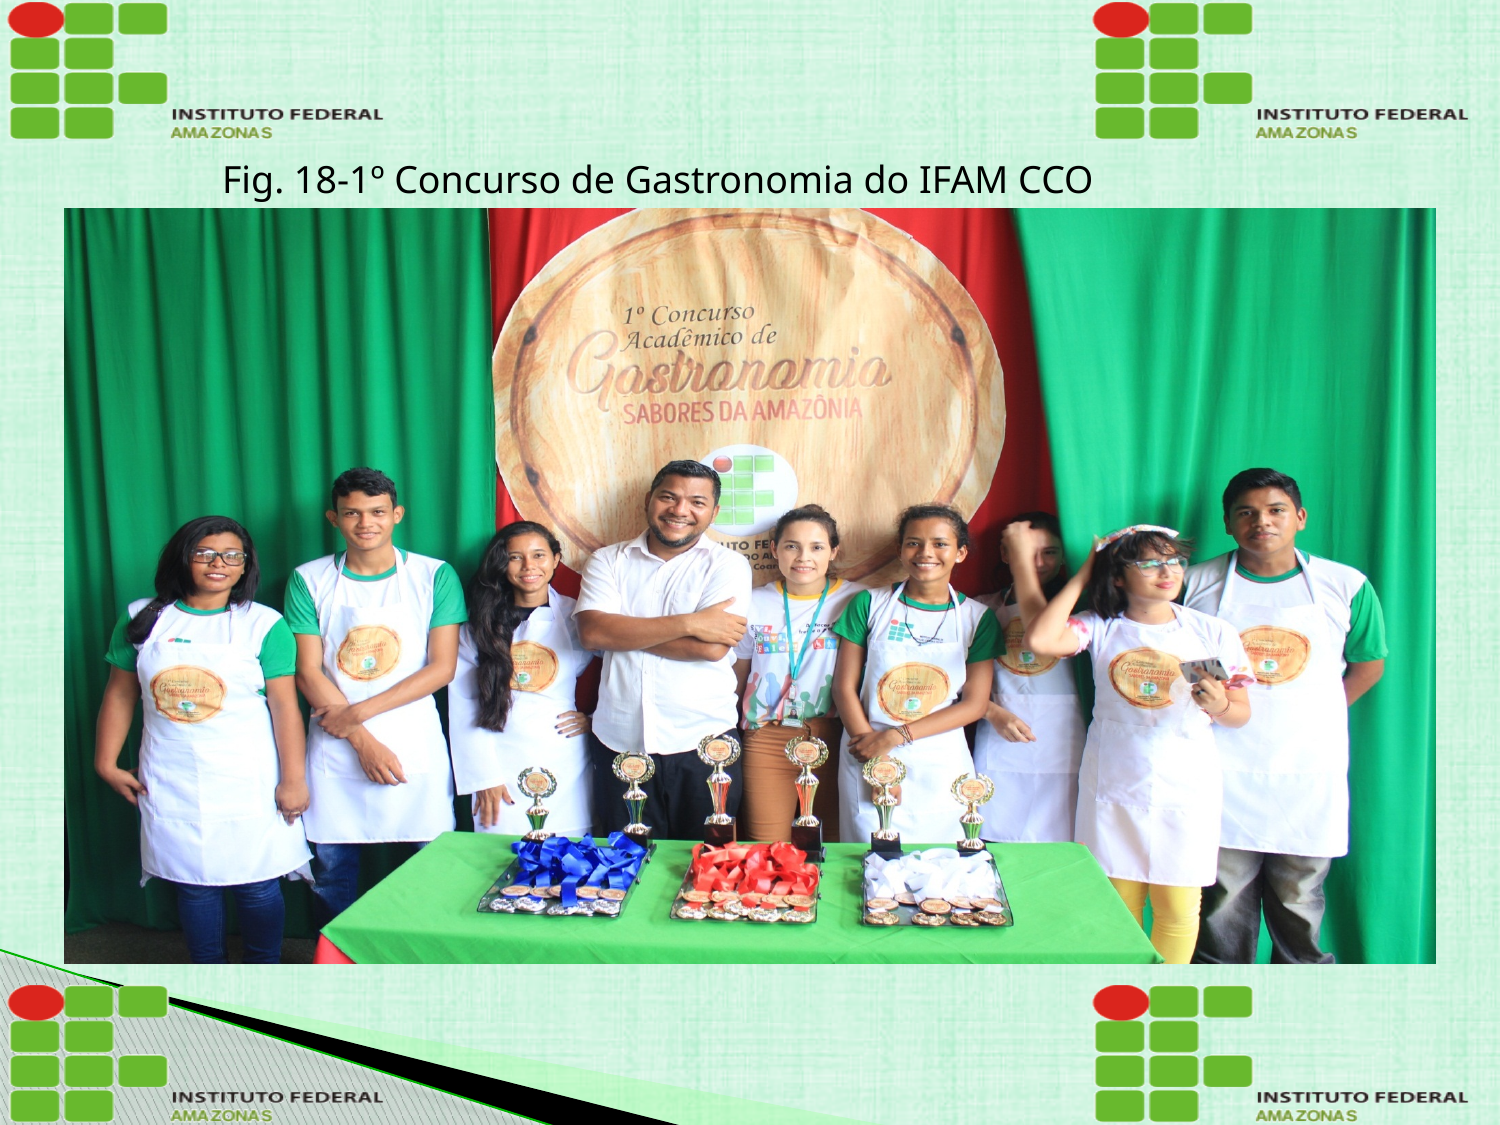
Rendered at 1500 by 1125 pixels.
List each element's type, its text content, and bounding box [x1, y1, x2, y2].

picture [64, 207, 1436, 965]
picture [1084, 982, 1500, 1125]
picture [0, 982, 415, 1125]
text_box Fig. 18-1º Concurso de Gastronomia do IFAM CCO [207, 148, 1210, 207]
picture [1084, 0, 1500, 142]
picture [0, 0, 415, 142]
